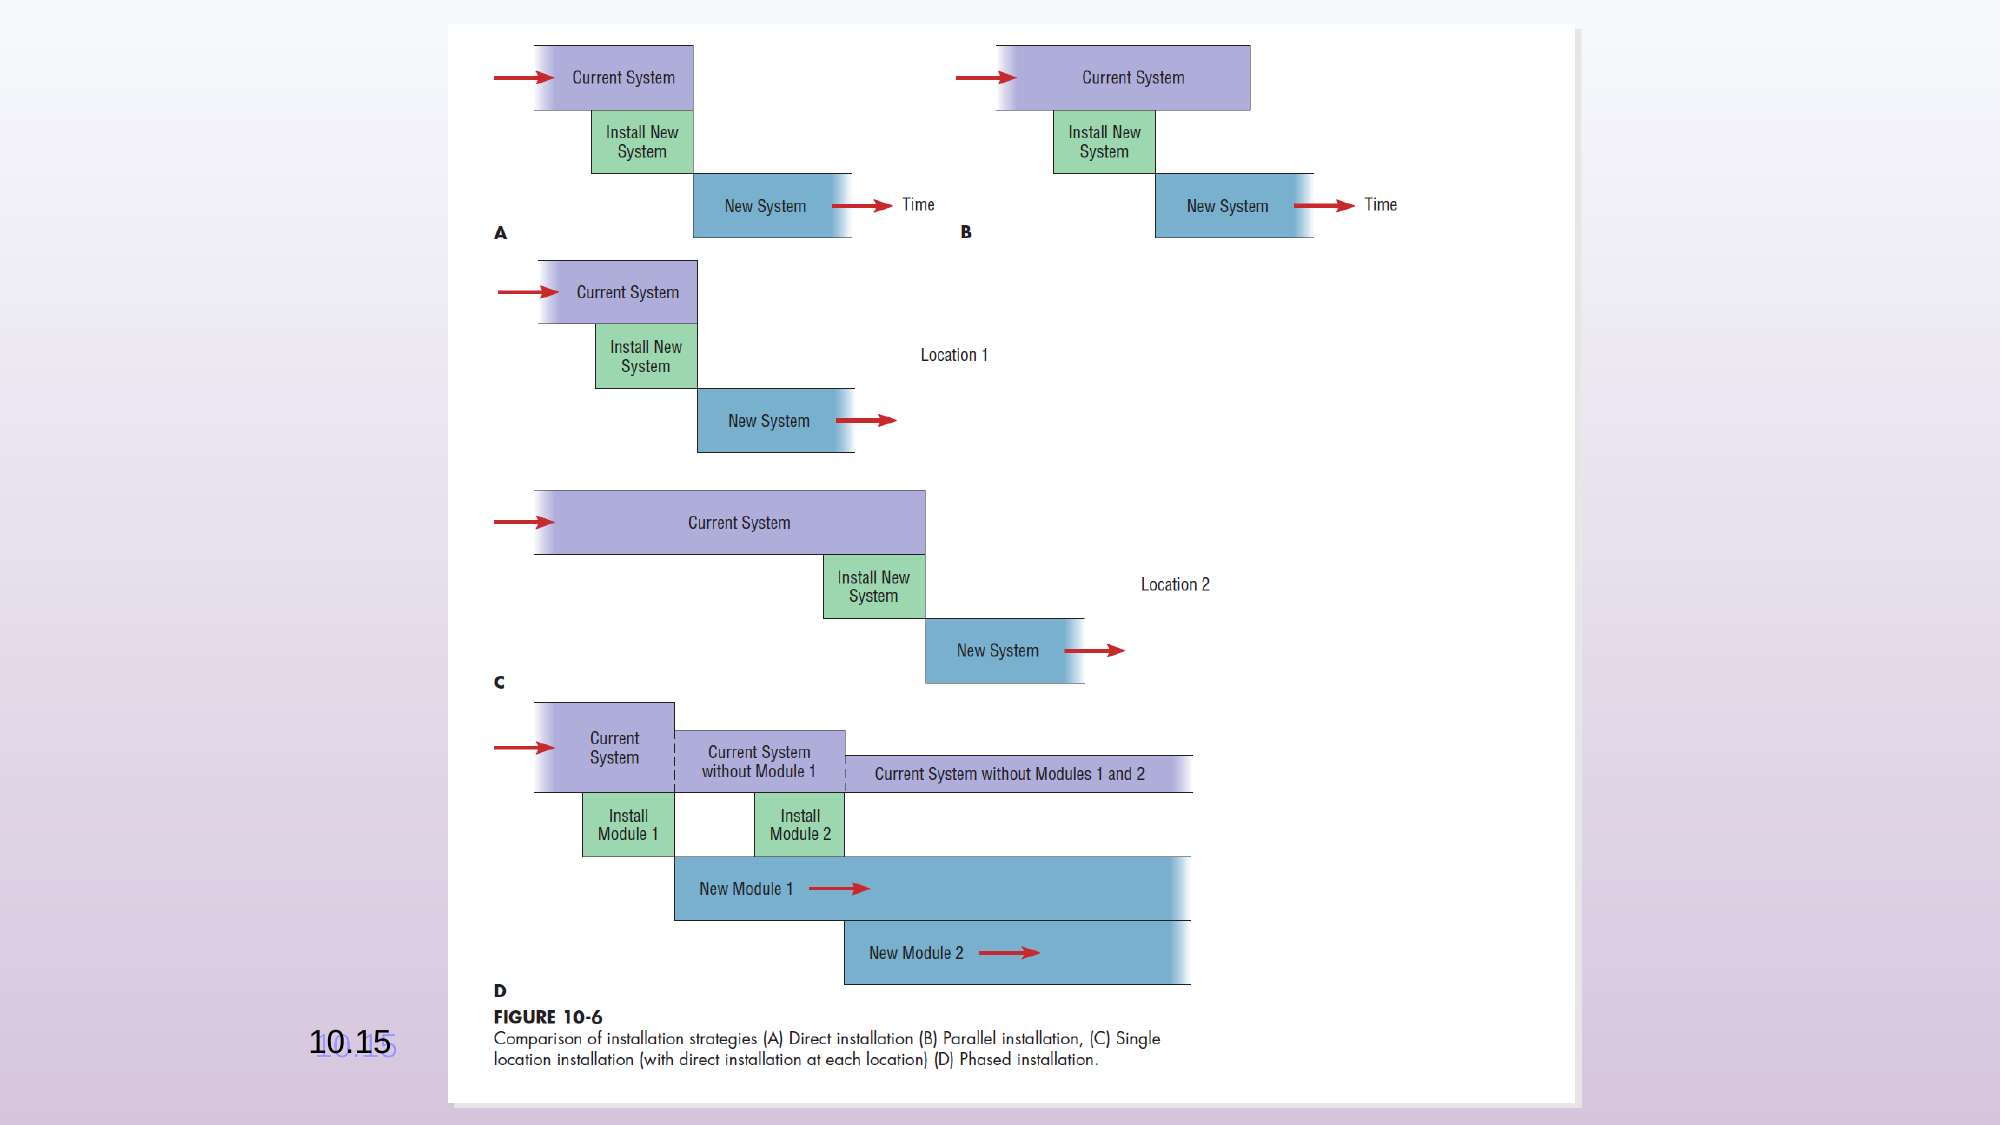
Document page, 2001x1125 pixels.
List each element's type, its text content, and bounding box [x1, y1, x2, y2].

text_box 10.15 [287, 1012, 413, 1107]
picture [448, 24, 1575, 1104]
